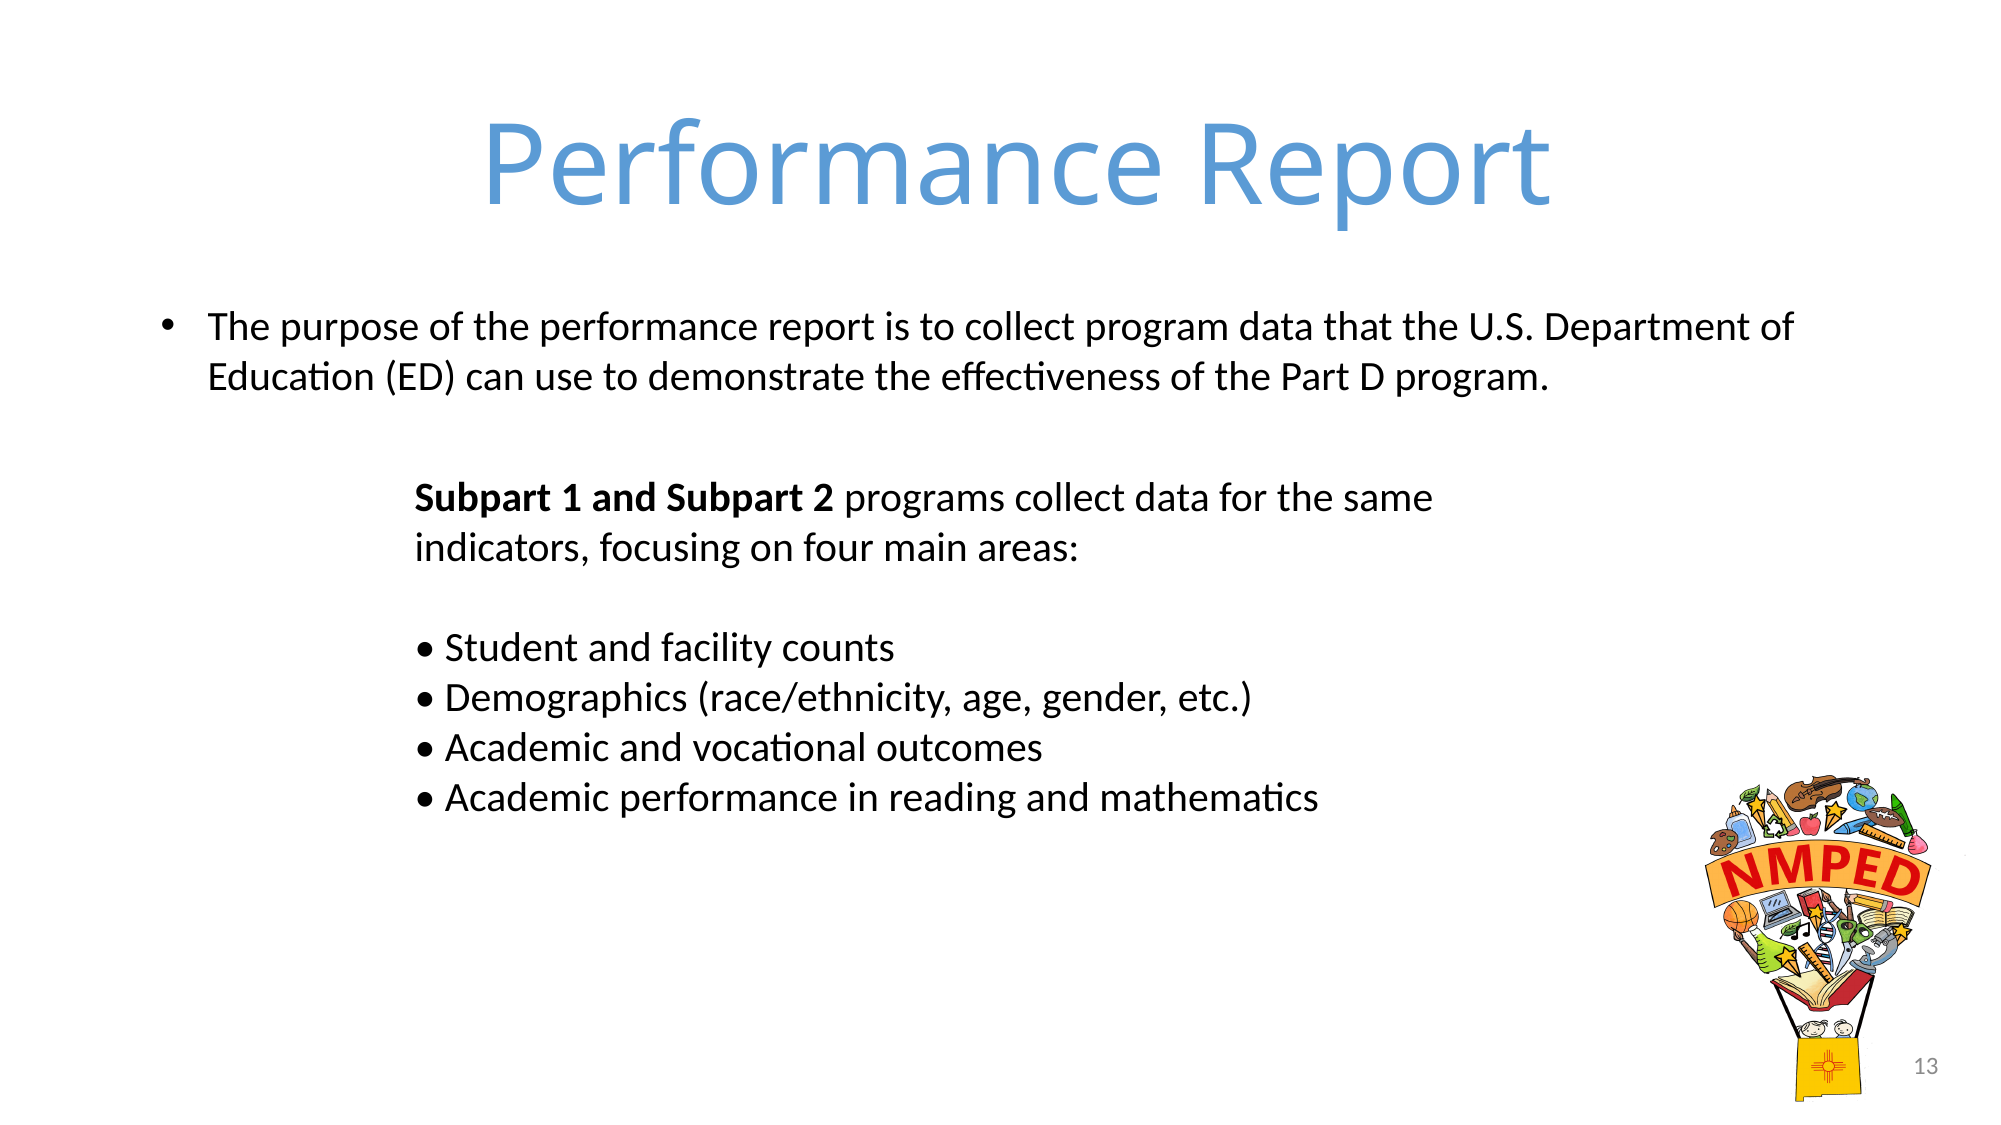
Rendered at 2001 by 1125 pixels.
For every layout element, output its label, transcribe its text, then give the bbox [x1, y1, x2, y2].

slide_number 13 [1503, 1035, 1954, 1096]
text_box The purpose of the performance report is to collect program data that the U.S. Department of Education (ED) can use to demonstrate the effectiveness of the Part D program. [145, 291, 1854, 407]
text_box Subpart 1 and Subpart 2 programs collect data for the same indicators, focusing on four main areas: • Student and facility counts • Demographics (race/ethnicity, age, gender, etc.) • Academic and vocational outcomes • Academic performance in reading and mathematics [399, 462, 1600, 828]
picture [1673, 738, 1974, 1125]
title Performance Report [30, 59, 1974, 278]
